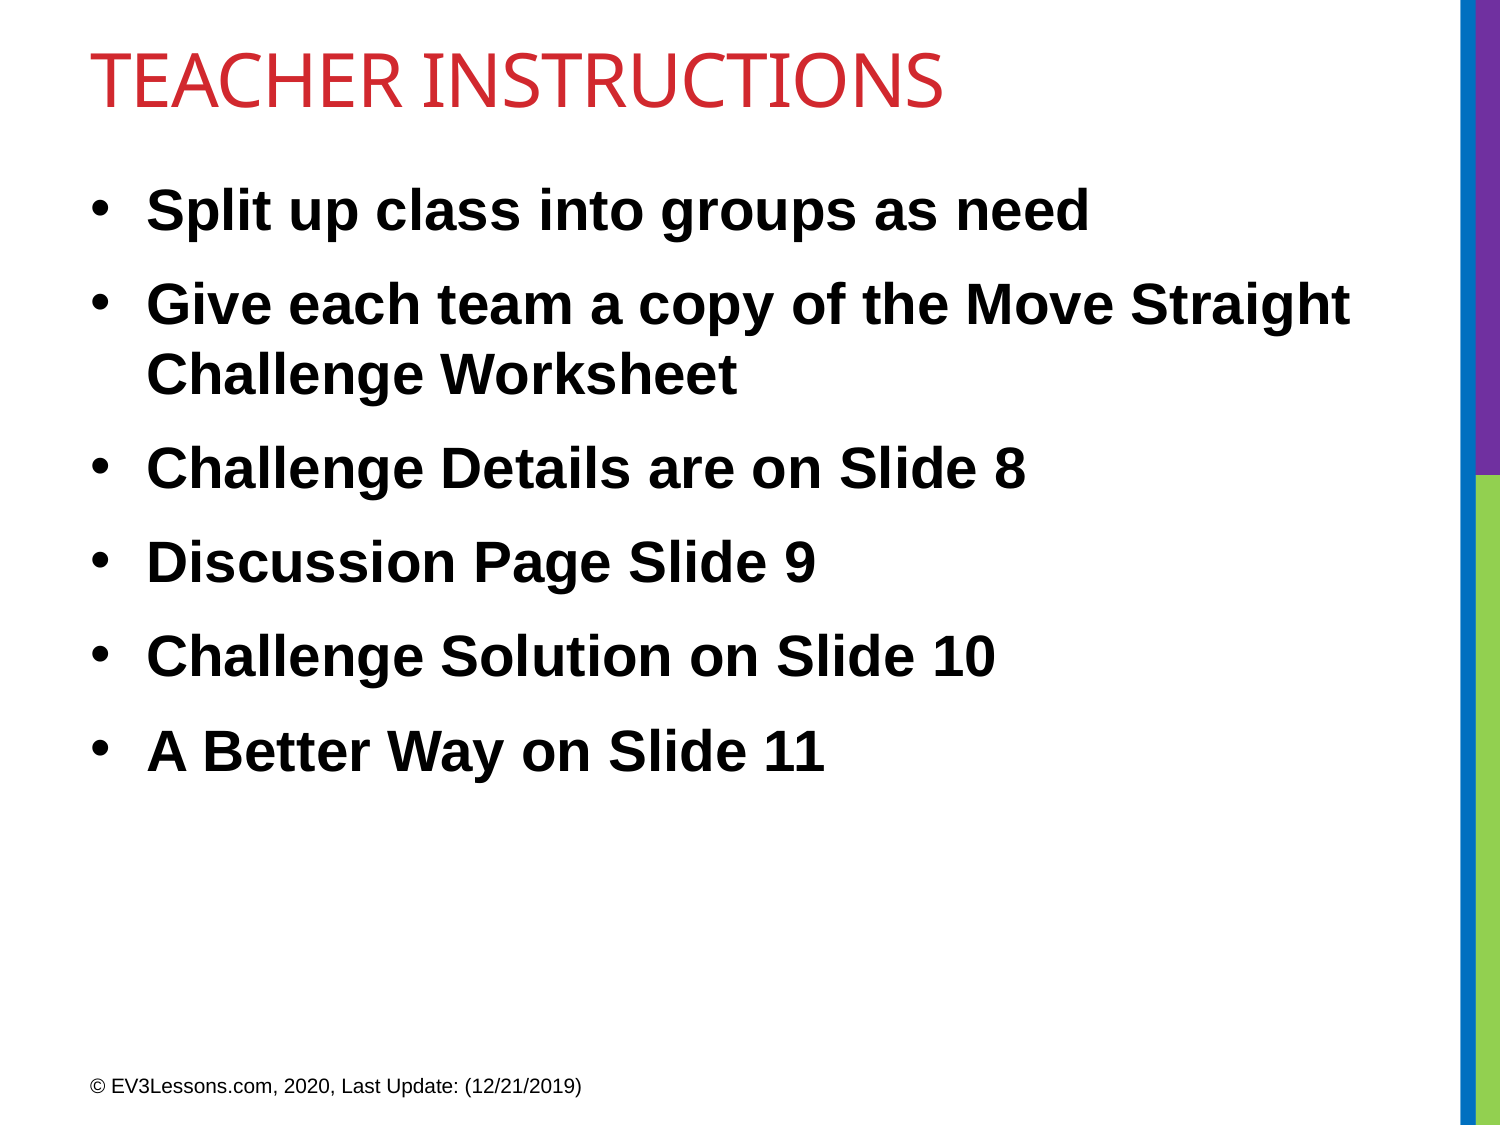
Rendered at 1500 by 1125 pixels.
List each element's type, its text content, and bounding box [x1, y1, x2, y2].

list Split up class into groups as need Give each team a copy of the Move Straight Challenge Worksheet Challenge Details are on Slide 8 Discussion Page Slide 9 Challenge Solution on Slide 10 A Better Way on Slide 11 [75, 164, 1428, 1005]
title Teacher instructions [75, 25, 1428, 164]
footer © EV3Lessons.com, 2020, Last Update: (12/21/2019) [75, 1065, 638, 1112]
